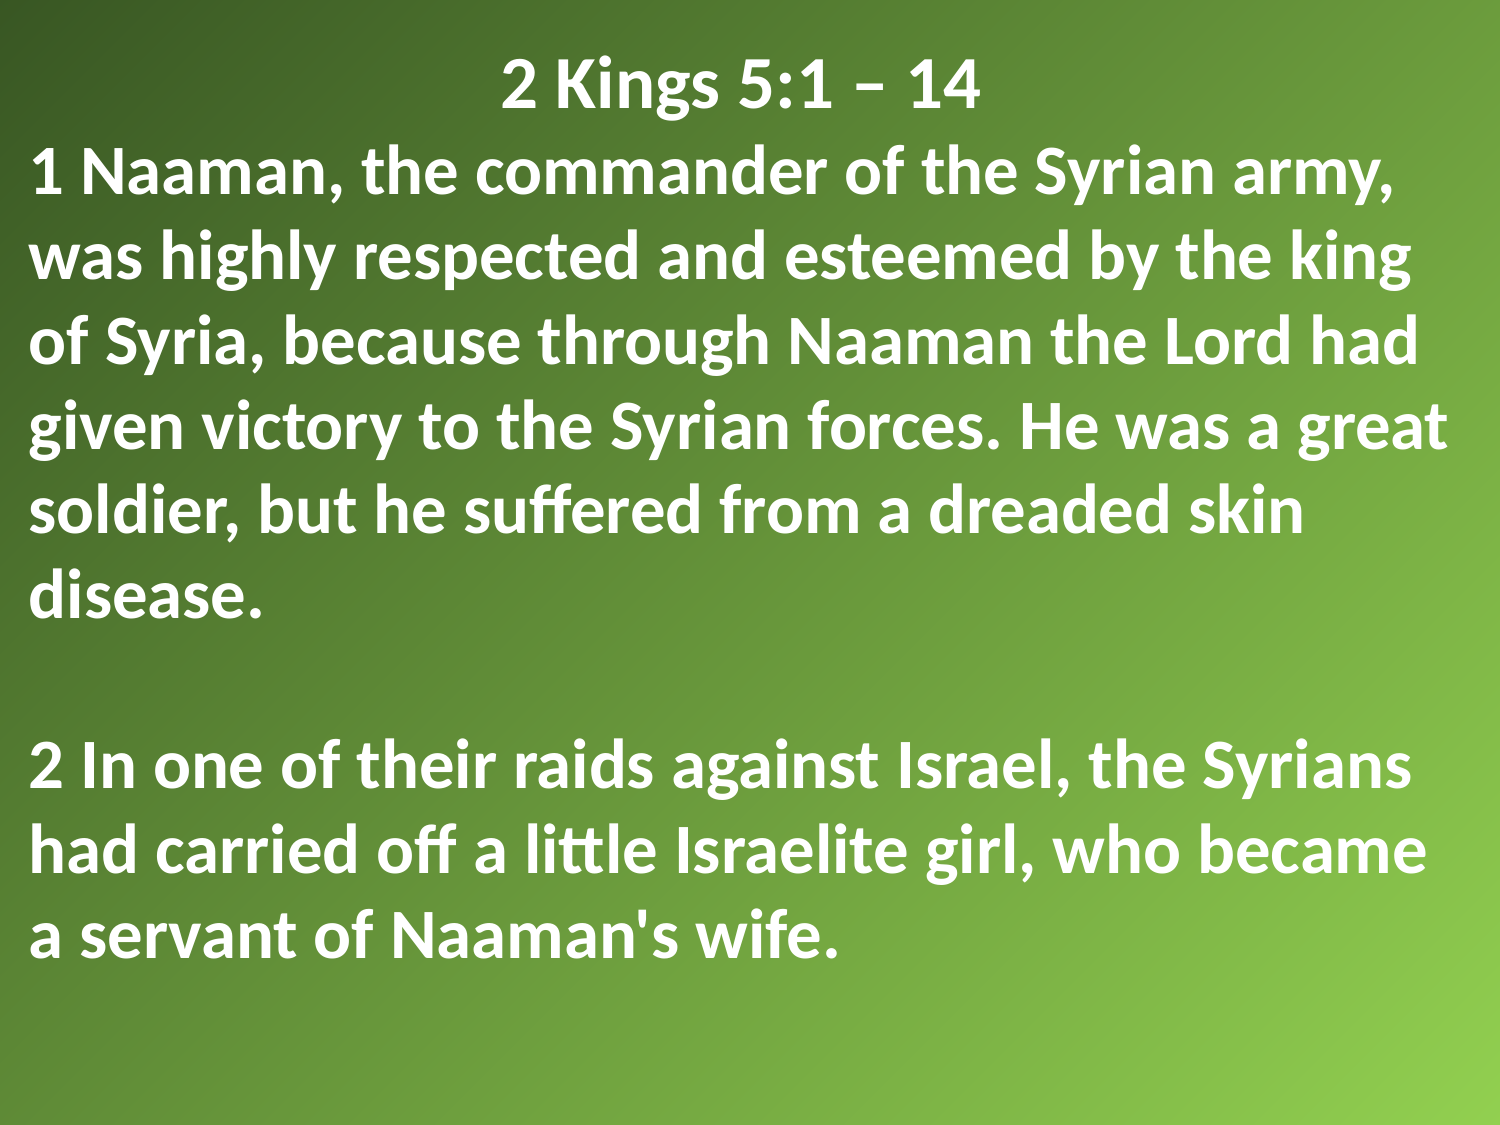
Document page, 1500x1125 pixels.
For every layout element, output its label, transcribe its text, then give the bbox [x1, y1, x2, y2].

subtitle 2 Kings 5:1 – 14 1 Naaman, the commander of the Syrian army, was highly respected and esteemed by the king of Syria, because through Naaman the Lord had given victory to the Syrian forces. He was a great soldier, but he suffered from a dreaded skin disease. 2 In one of their raids against Israel, the Syrians had carried off a little Israelite girl, who became a servant of Naaman's wife. [13, 26, 1487, 1112]
